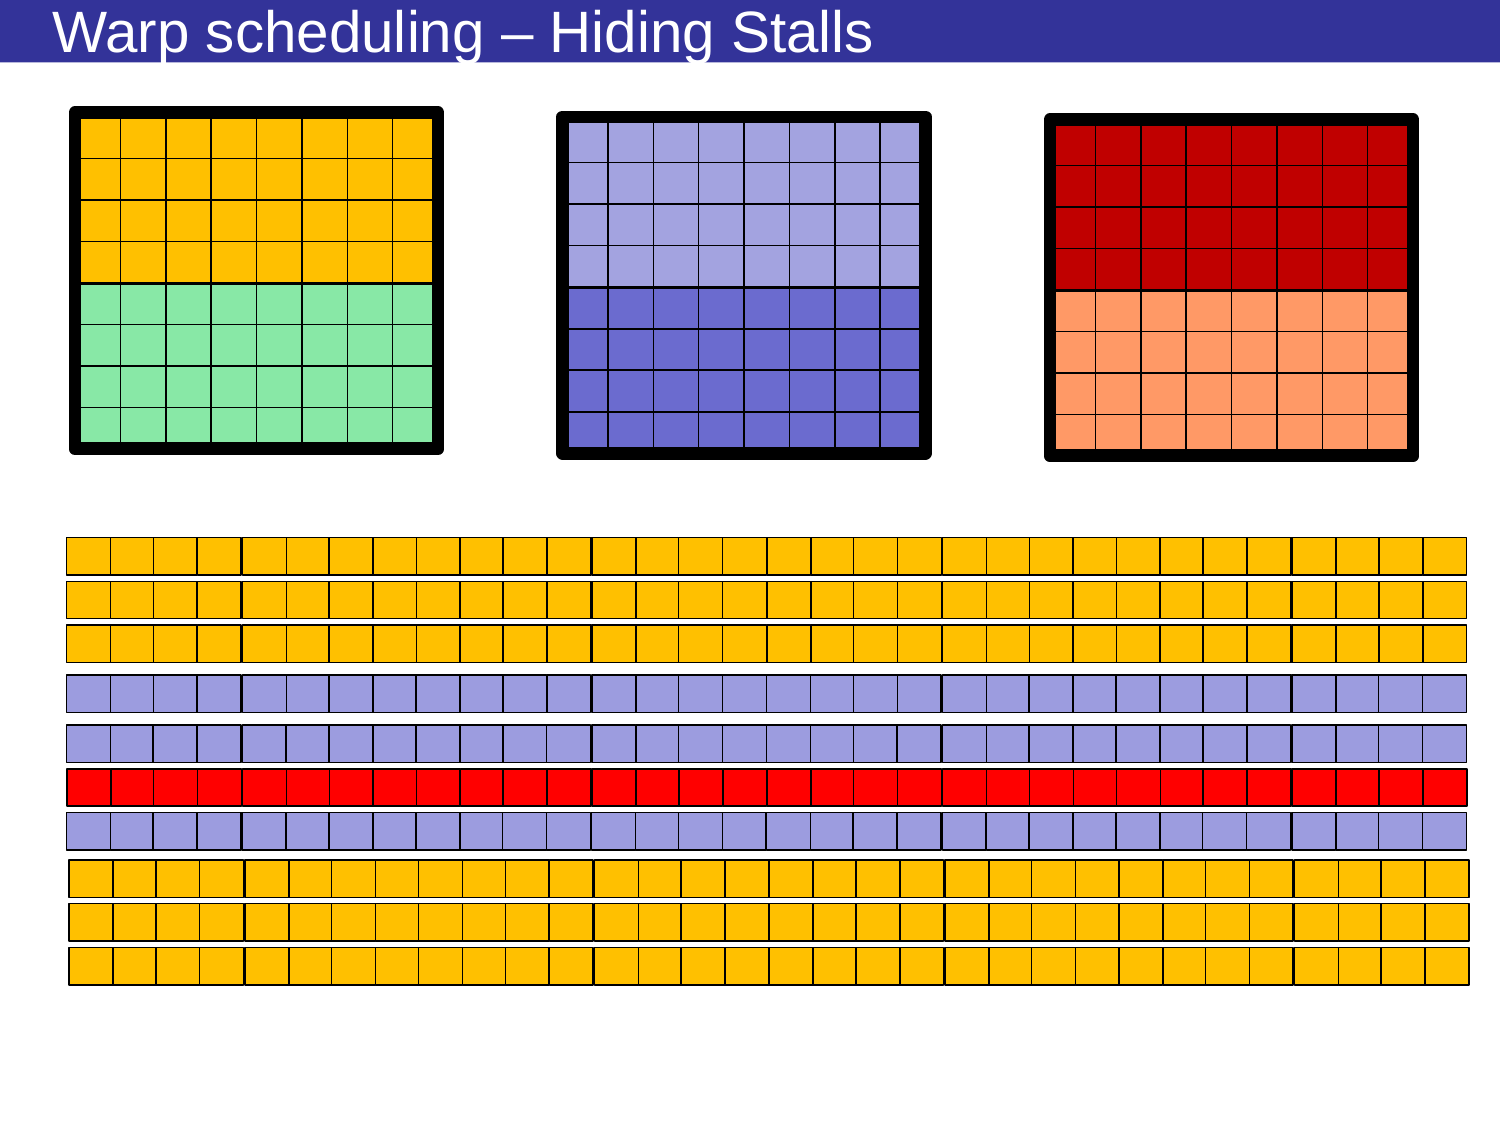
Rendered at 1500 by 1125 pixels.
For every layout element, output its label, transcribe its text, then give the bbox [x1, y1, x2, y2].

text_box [68, 859, 1470, 898]
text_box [66, 674, 1467, 713]
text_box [66, 537, 1468, 576]
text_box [66, 768, 1468, 807]
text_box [74, 112, 442, 451]
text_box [1049, 119, 1414, 457]
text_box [66, 624, 1468, 663]
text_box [68, 947, 1470, 986]
title Warp scheduling – Hiding Stalls [37, 7, 1426, 51]
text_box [66, 581, 1468, 619]
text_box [68, 903, 1470, 942]
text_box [66, 724, 1467, 763]
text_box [562, 116, 926, 454]
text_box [66, 812, 1467, 851]
